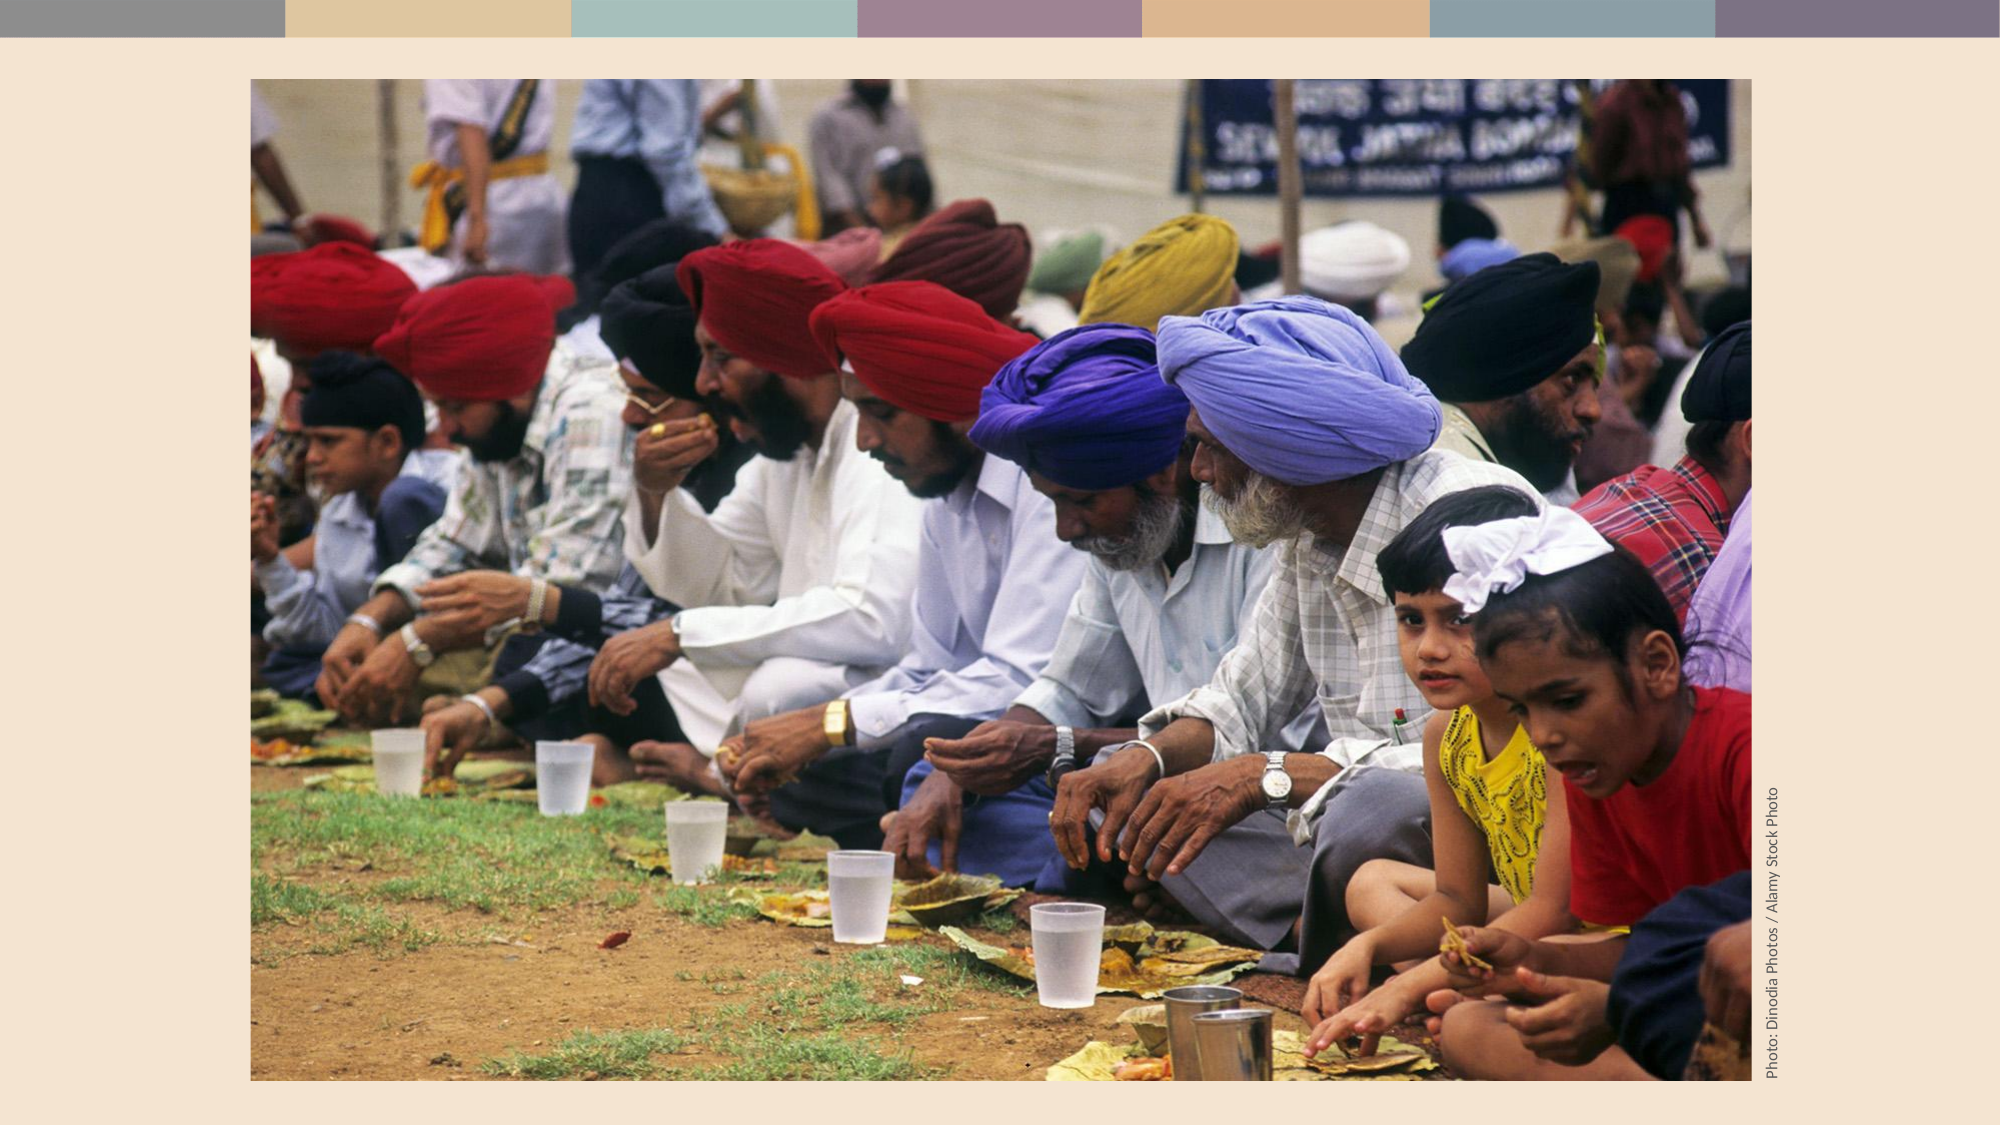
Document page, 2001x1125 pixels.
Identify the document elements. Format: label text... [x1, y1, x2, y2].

picture [0, 0, 2000, 38]
text_box Photo: Dinodia Photos / Alamy Stock Photo [1753, 686, 1788, 1095]
picture [250, 79, 1752, 1081]
